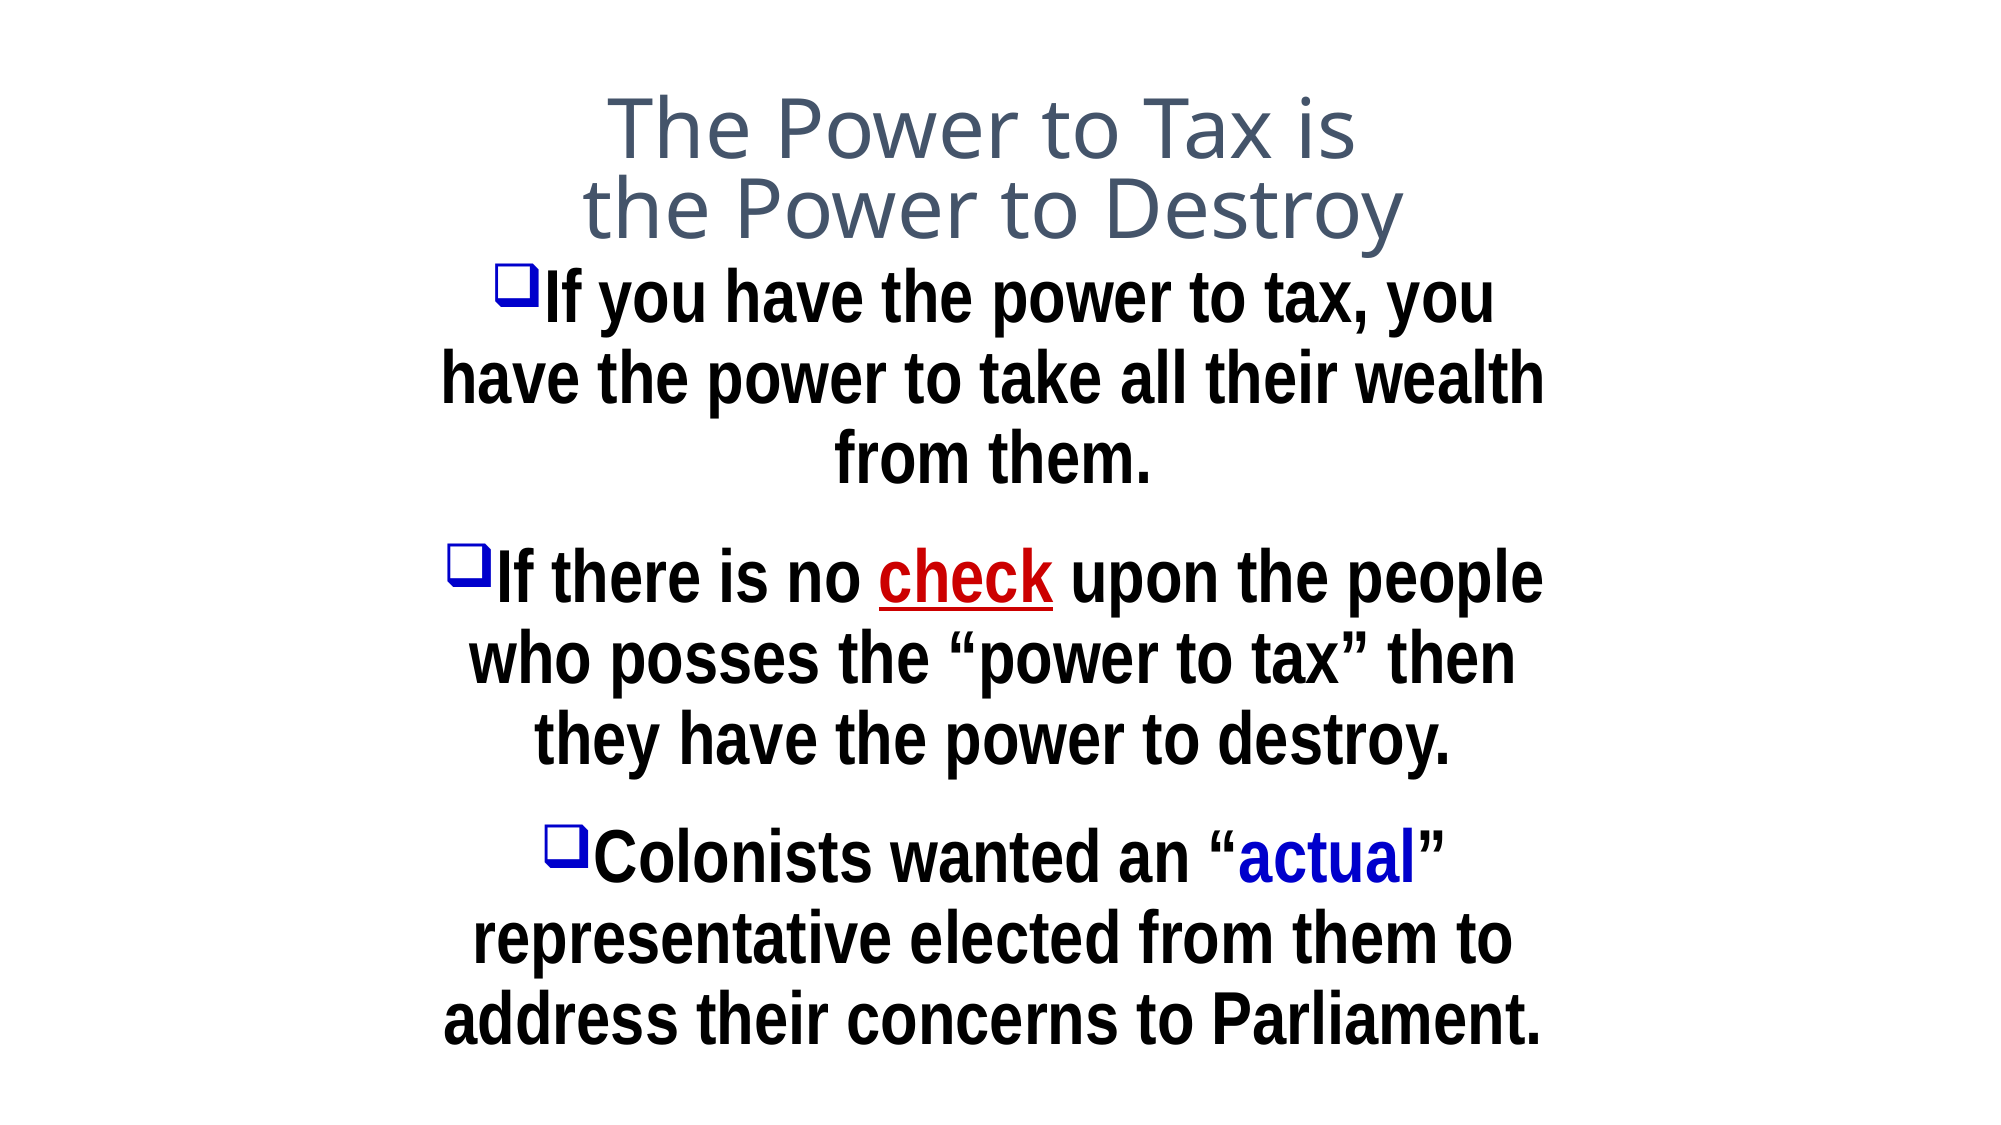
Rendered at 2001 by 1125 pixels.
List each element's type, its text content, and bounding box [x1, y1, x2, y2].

text_box The Power to Tax is the Power to Destroy [362, 74, 1625, 262]
text_box If you have the power to tax, you have the power to take all their wealth from them. If there is no check upon the people who posses the “power to tax” then they have the power to destroy. Colonists wanted an “actual” representative elected from them to address their concerns to Parliament. [399, 262, 1588, 994]
